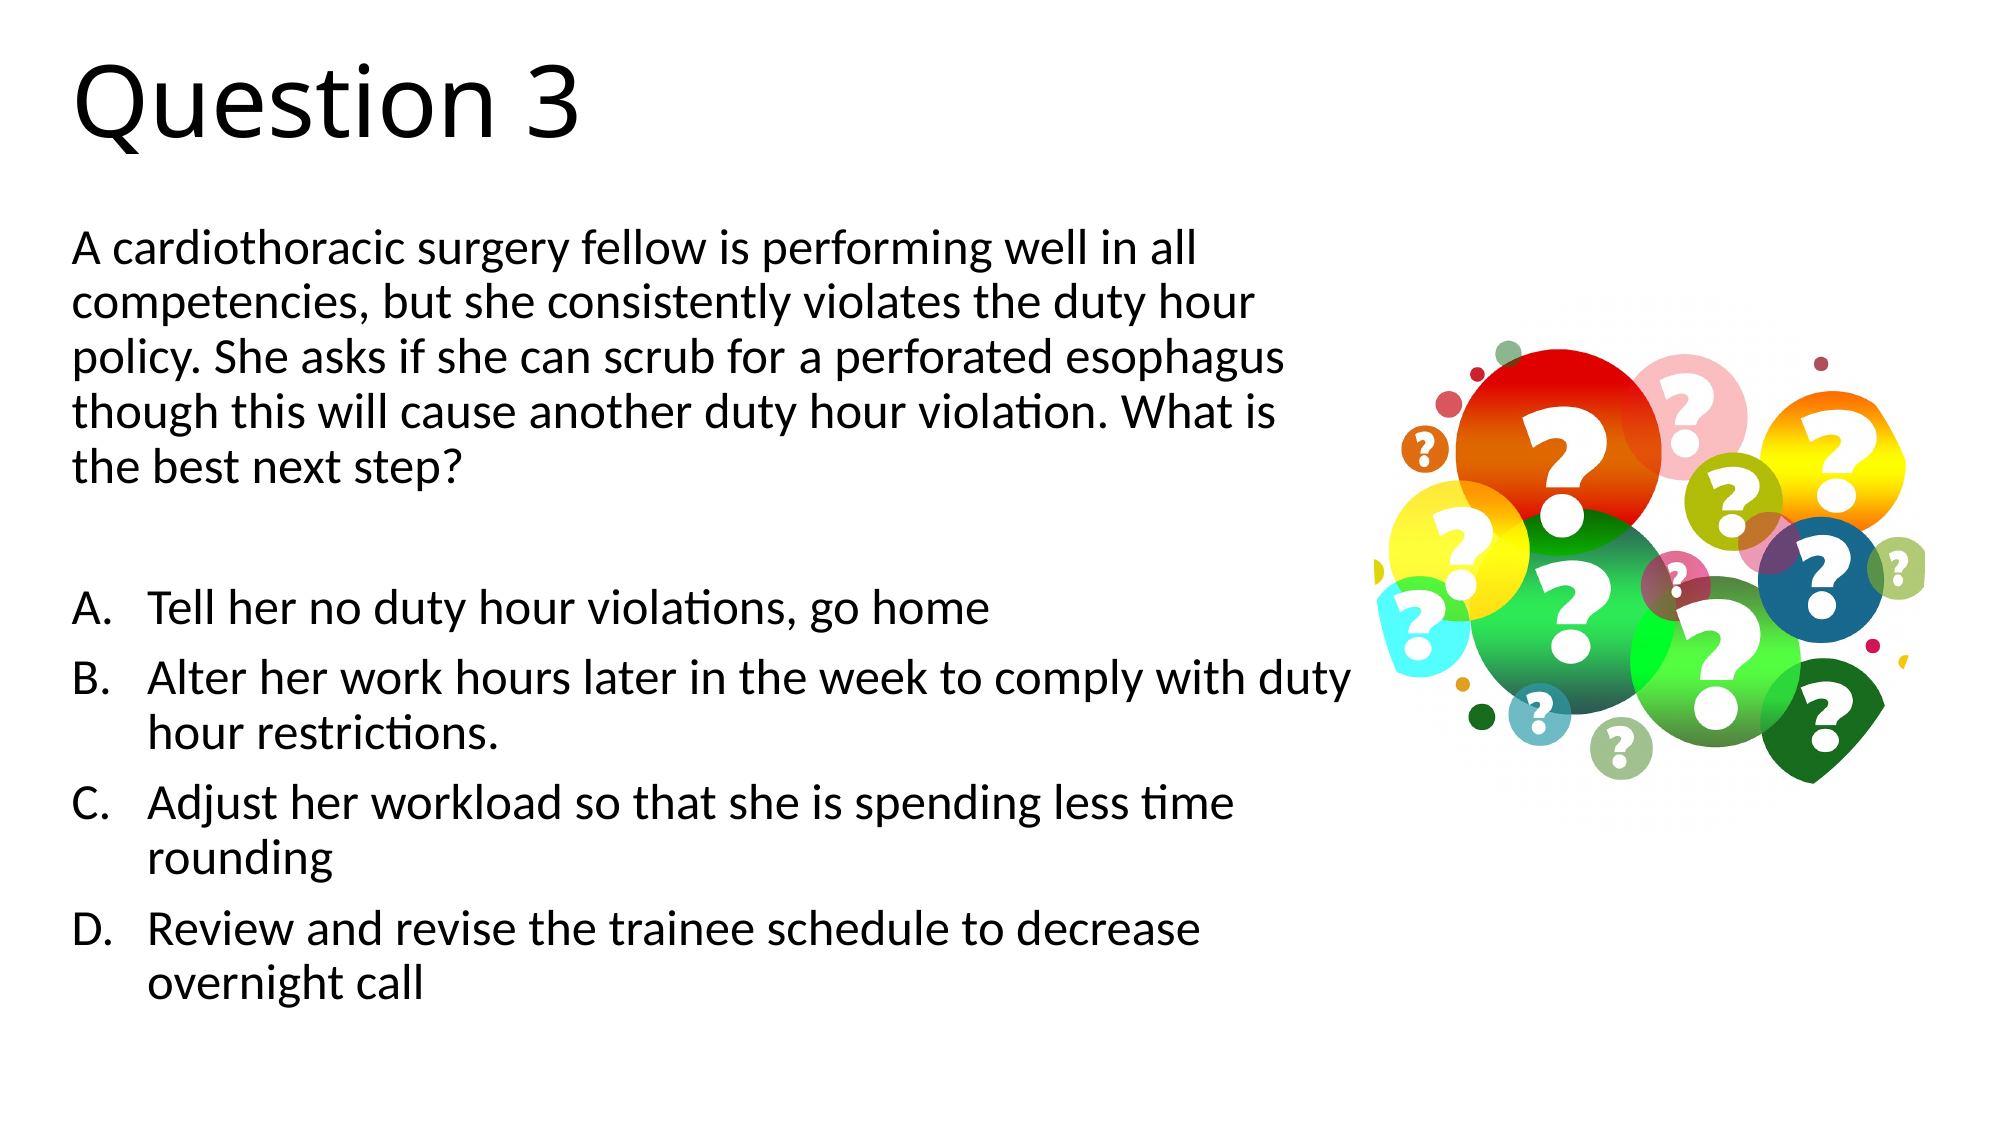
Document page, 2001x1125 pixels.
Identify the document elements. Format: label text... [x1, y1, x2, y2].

picture [1374, 286, 1925, 838]
title Question 3 [56, 43, 814, 205]
subtitle A cardiothoracic surgery fellow is performing well in all competencies, but she consistently violates the duty hour policy. She asks if she can scrub for a perforated esophagus though this will cause another duty hour violation. What is the best next step? Tell her no duty hour violations, go home Alter her work hours later in the week to comply with duty hour restrictions. Adjust her workload so that she is spending less time rounding Review and revise the trainee schedule to decrease overnight call [56, 205, 1375, 1019]
